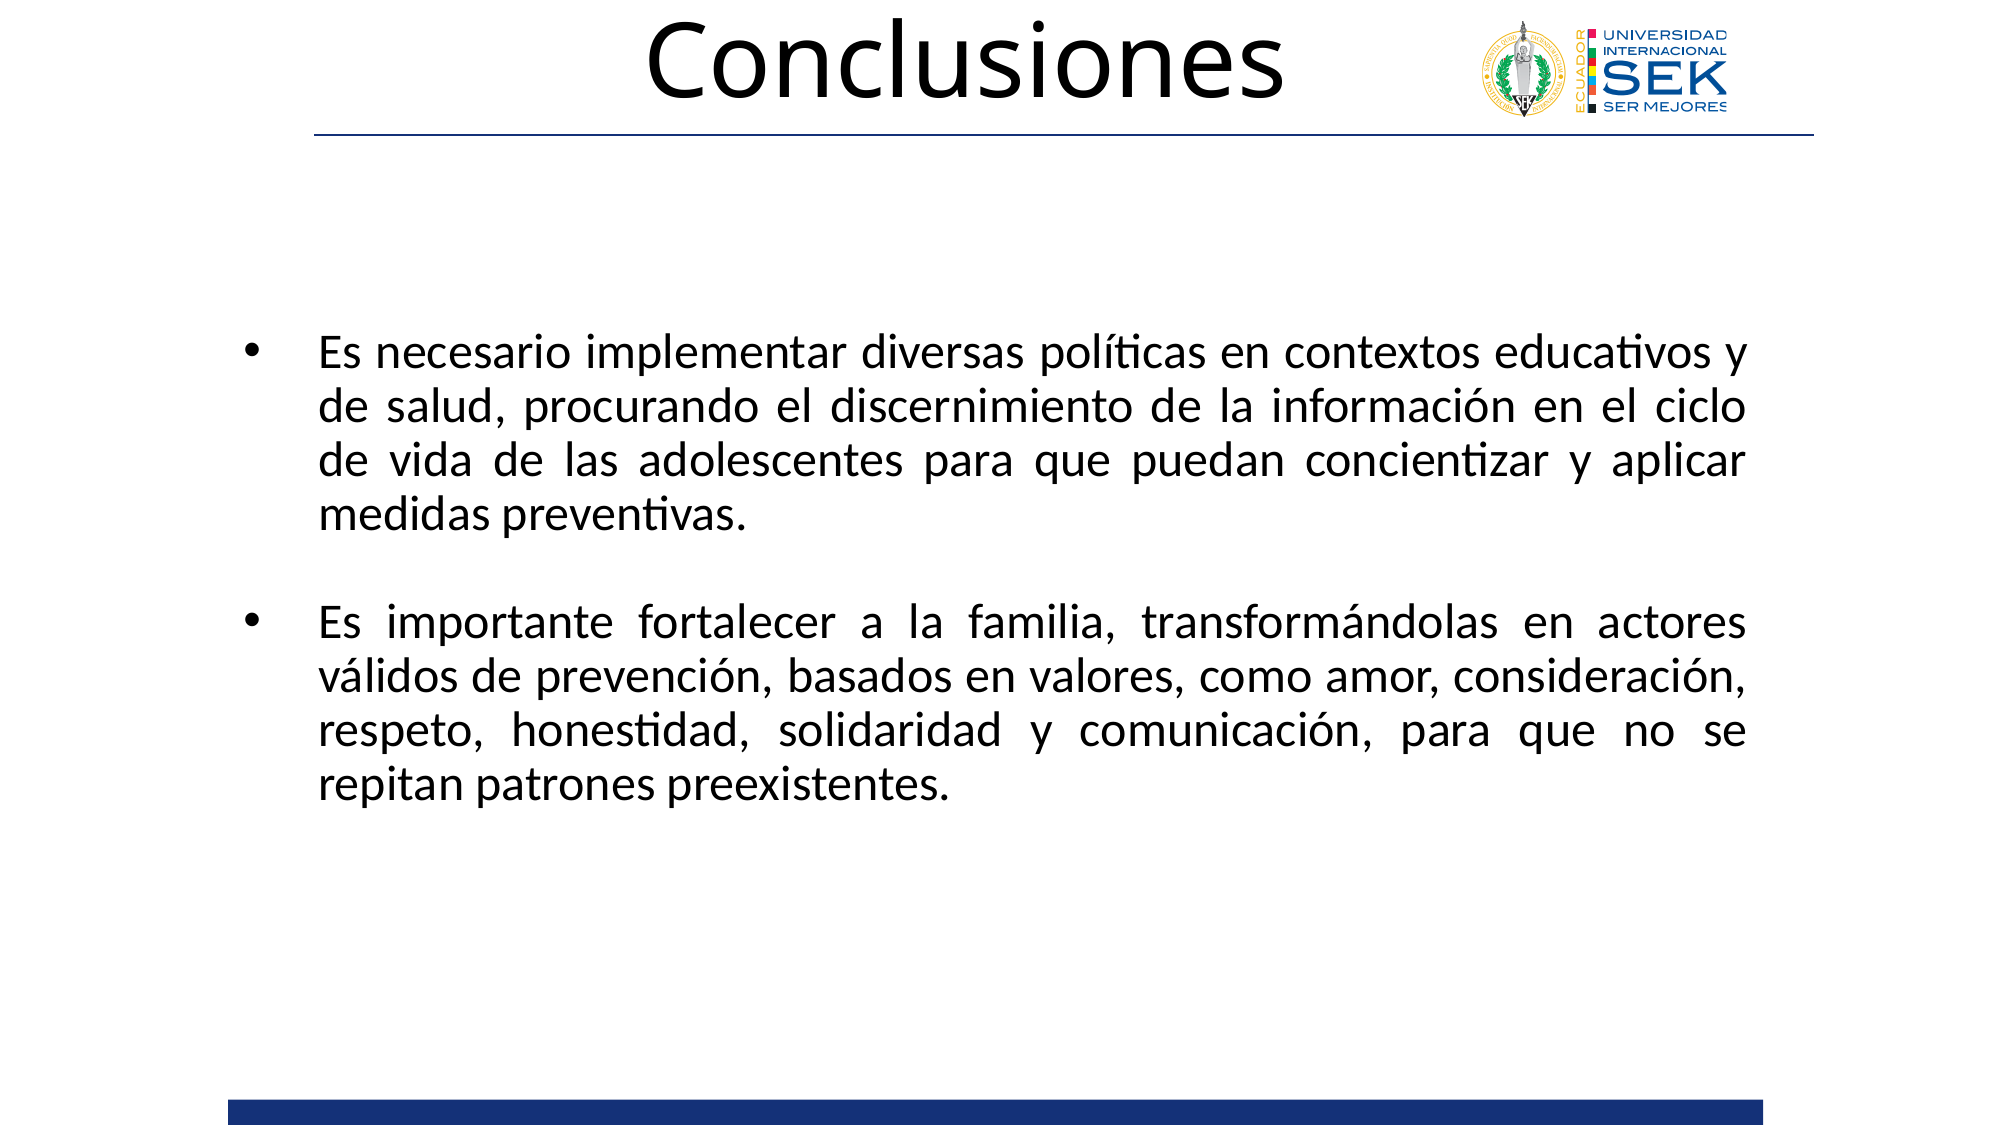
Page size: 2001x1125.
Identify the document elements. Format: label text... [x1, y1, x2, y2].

text_box [228, 1099, 1764, 1125]
picture [1482, 21, 1727, 117]
subtitle Es necesario implementar diversas políticas en contextos educativos y de salud, procurando el discernimiento de la información en el ciclo de vida de las adolescentes para que puedan concientizar y aplicar medidas preventivas. Es importante fortalecer a la familia, transformándolas en actores válidos de prevención, basados en valores, como amor, consideración, respeto, honestidad, solidaridad y comunicación, para que no se repitan patrones preexistentes. [228, 203, 1764, 1048]
title Conclusiones [375, 0, 1556, 128]
